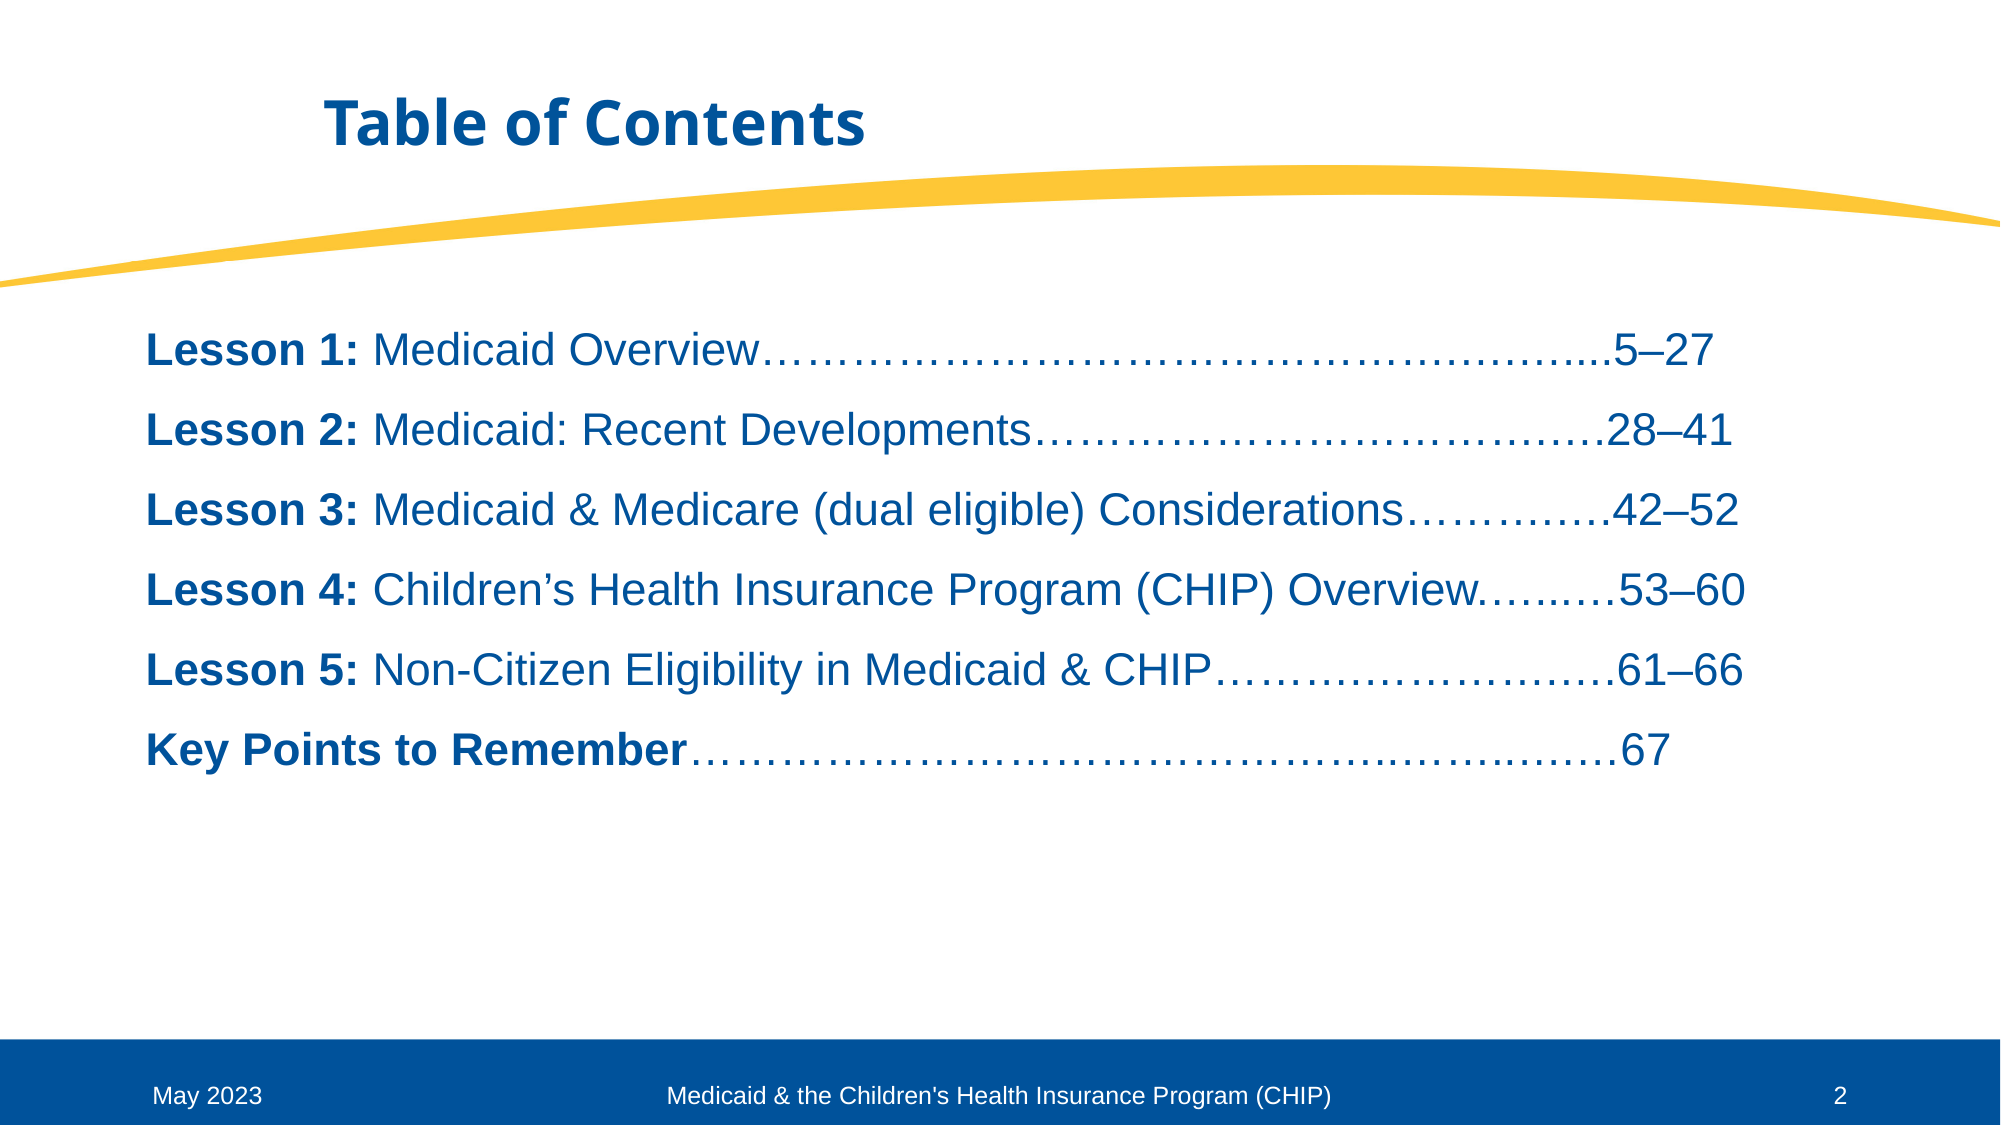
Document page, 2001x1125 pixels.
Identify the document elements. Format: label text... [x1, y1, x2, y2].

slide_number 2 [1412, 1065, 1863, 1125]
title Table of Contents [308, 66, 1134, 185]
list Lesson 1: Medicaid Overview……………………………………….….…....5–27 Lesson 2: Medicaid: Recent Developments…………………………….….28–41 Lesson 3: Medicaid & Medicare (dual eligible) Considerations……….….42–52 Lesson 4: Children’s Health Insurance Program (CHIP) Overview.…...…53–60 Lesson 5: Non-Citizen Eligibility in Medicaid & CHIP……….………….….61–66 Key Points to Remember………………………………………..……..….…67 [130, 312, 1870, 813]
picture [0, 0, 2001, 1125]
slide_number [137, 1065, 588, 1125]
footer Medicaid & the Children's Health Insurance Program (CHIP) [624, 1065, 1375, 1125]
